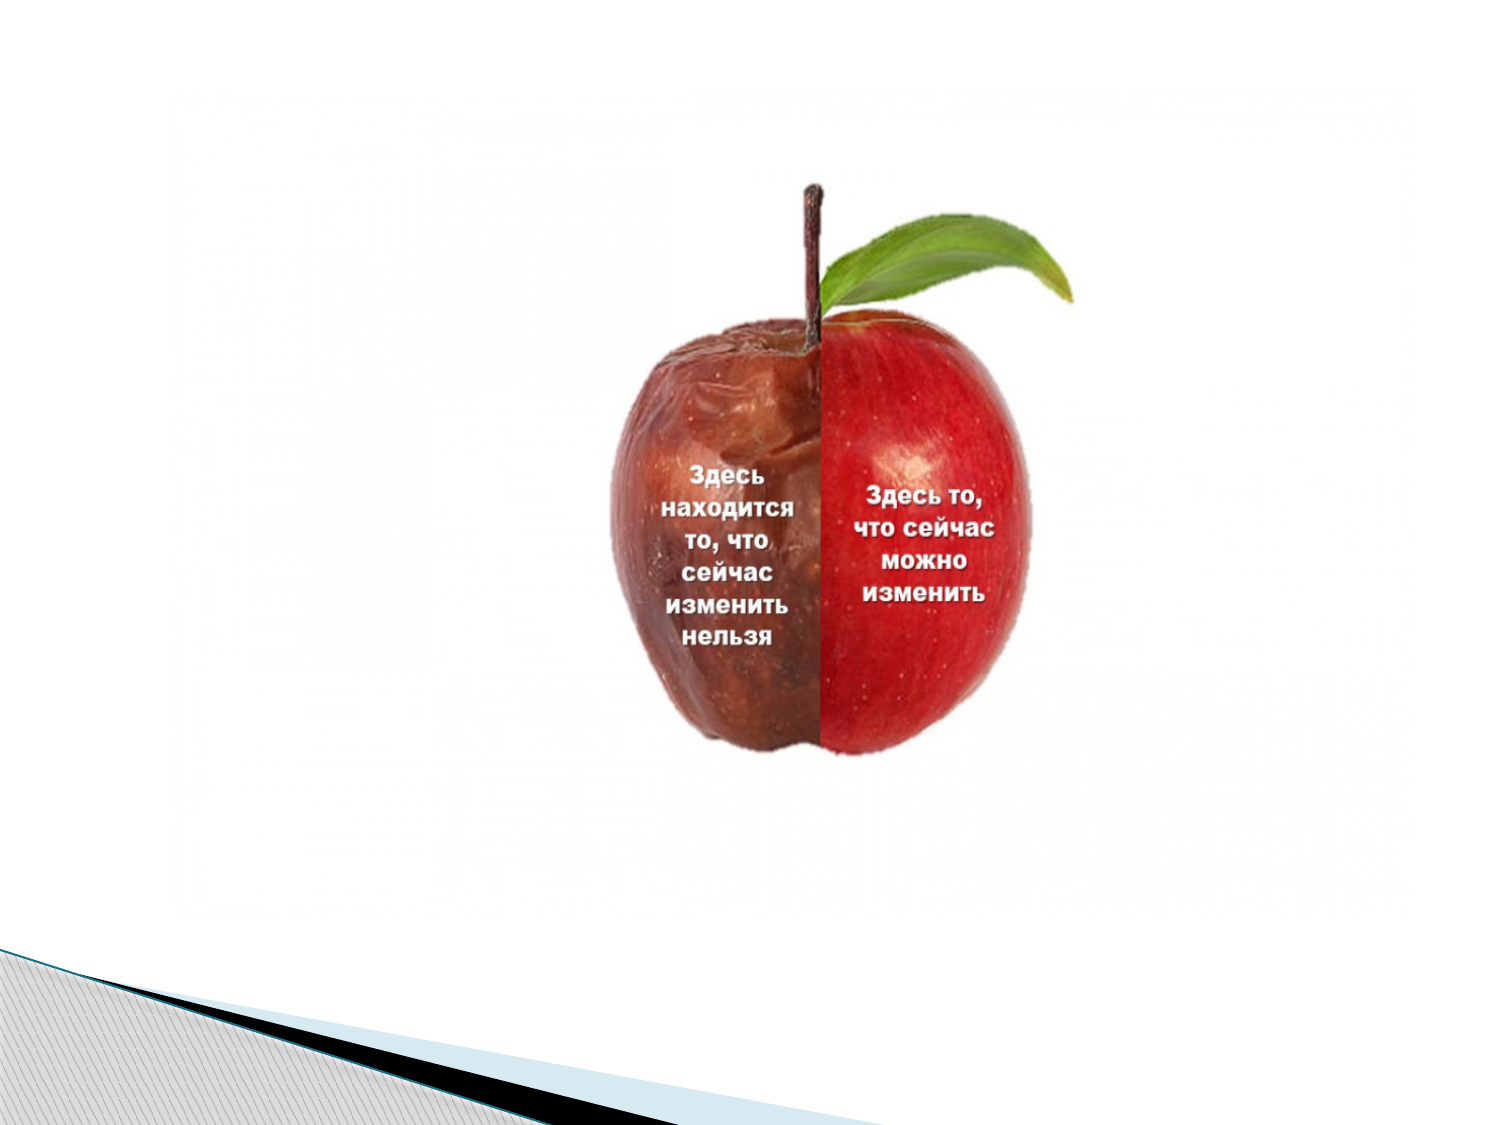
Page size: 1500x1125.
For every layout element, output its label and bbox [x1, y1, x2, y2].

picture [170, 89, 1415, 920]
